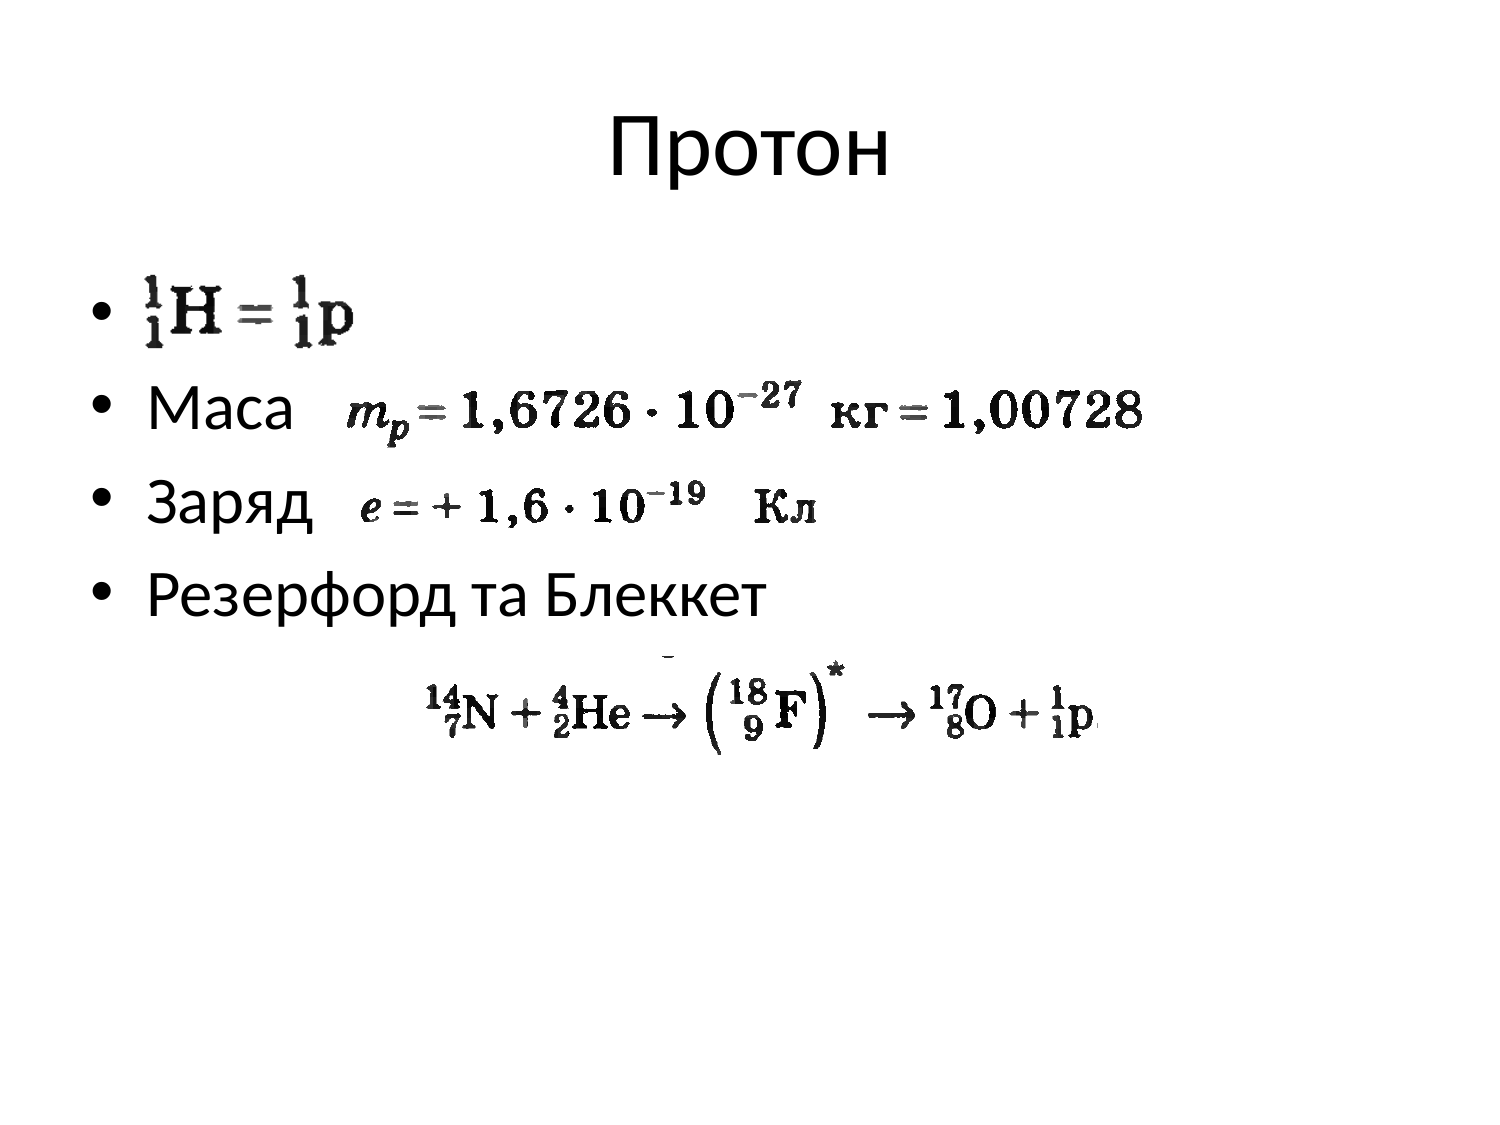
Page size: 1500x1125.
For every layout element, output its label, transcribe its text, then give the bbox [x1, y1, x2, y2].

list Маса Заряд Резерфорд та Блеккет [75, 262, 1425, 1005]
picture [351, 480, 821, 541]
picture [409, 656, 1098, 762]
picture [116, 269, 365, 354]
picture [339, 374, 1165, 448]
title Протон [75, 45, 1425, 233]
